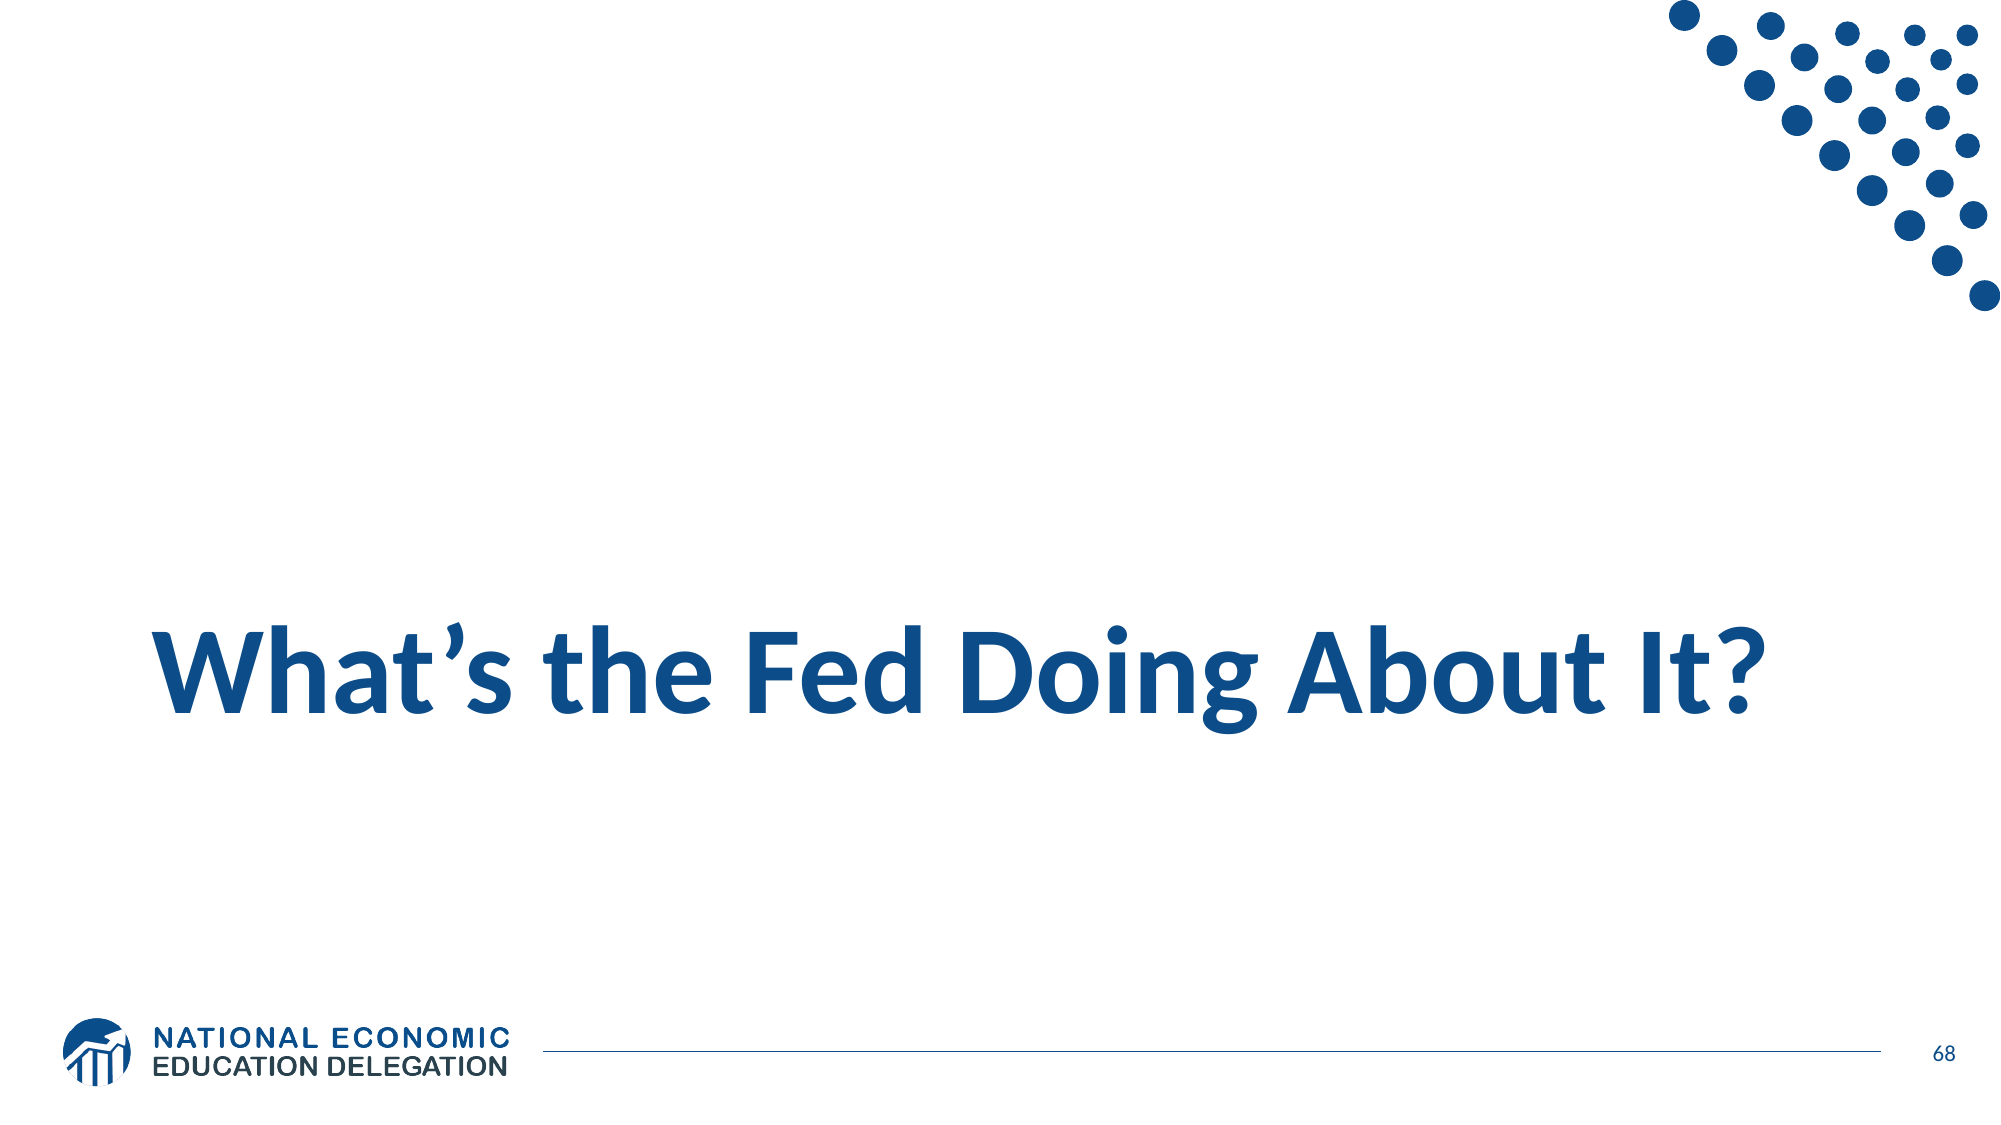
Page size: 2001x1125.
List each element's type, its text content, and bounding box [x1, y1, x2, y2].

picture [55, 1013, 520, 1091]
title What’s the Fed Doing About It? [136, 280, 1862, 749]
slide_number 68 [1521, 1022, 1972, 1082]
